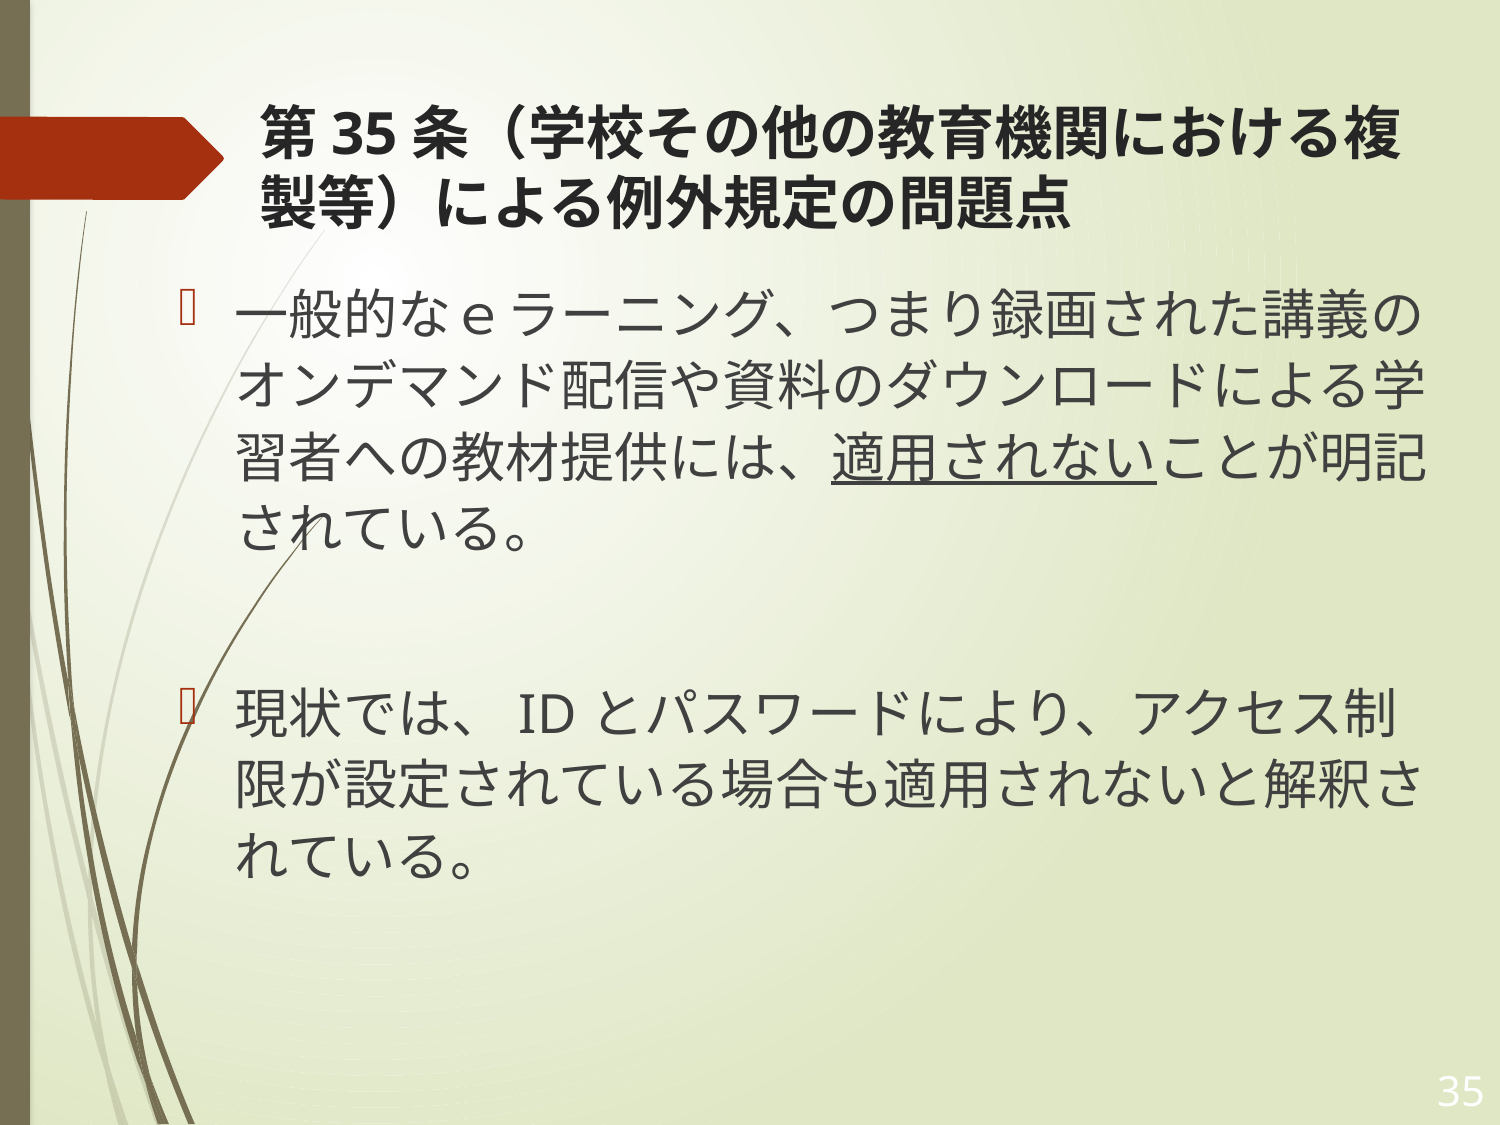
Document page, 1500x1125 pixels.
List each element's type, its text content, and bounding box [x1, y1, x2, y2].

title 第35条（学校その他の教育機関における複製等）による例外規定の問題点 [244, 88, 1461, 242]
list 一般的なｅラーニング、つまり録画された講義のオンデマンド配信や資料のダウンロードによる学習者への教材提供には、適用されないことが明記されている。 現状では、IDとパスワードにより、アクセス制限が設定されている場合も適用されないと解釈されている。 [163, 266, 1461, 955]
slide_number 35 [1175, 1061, 1500, 1125]
